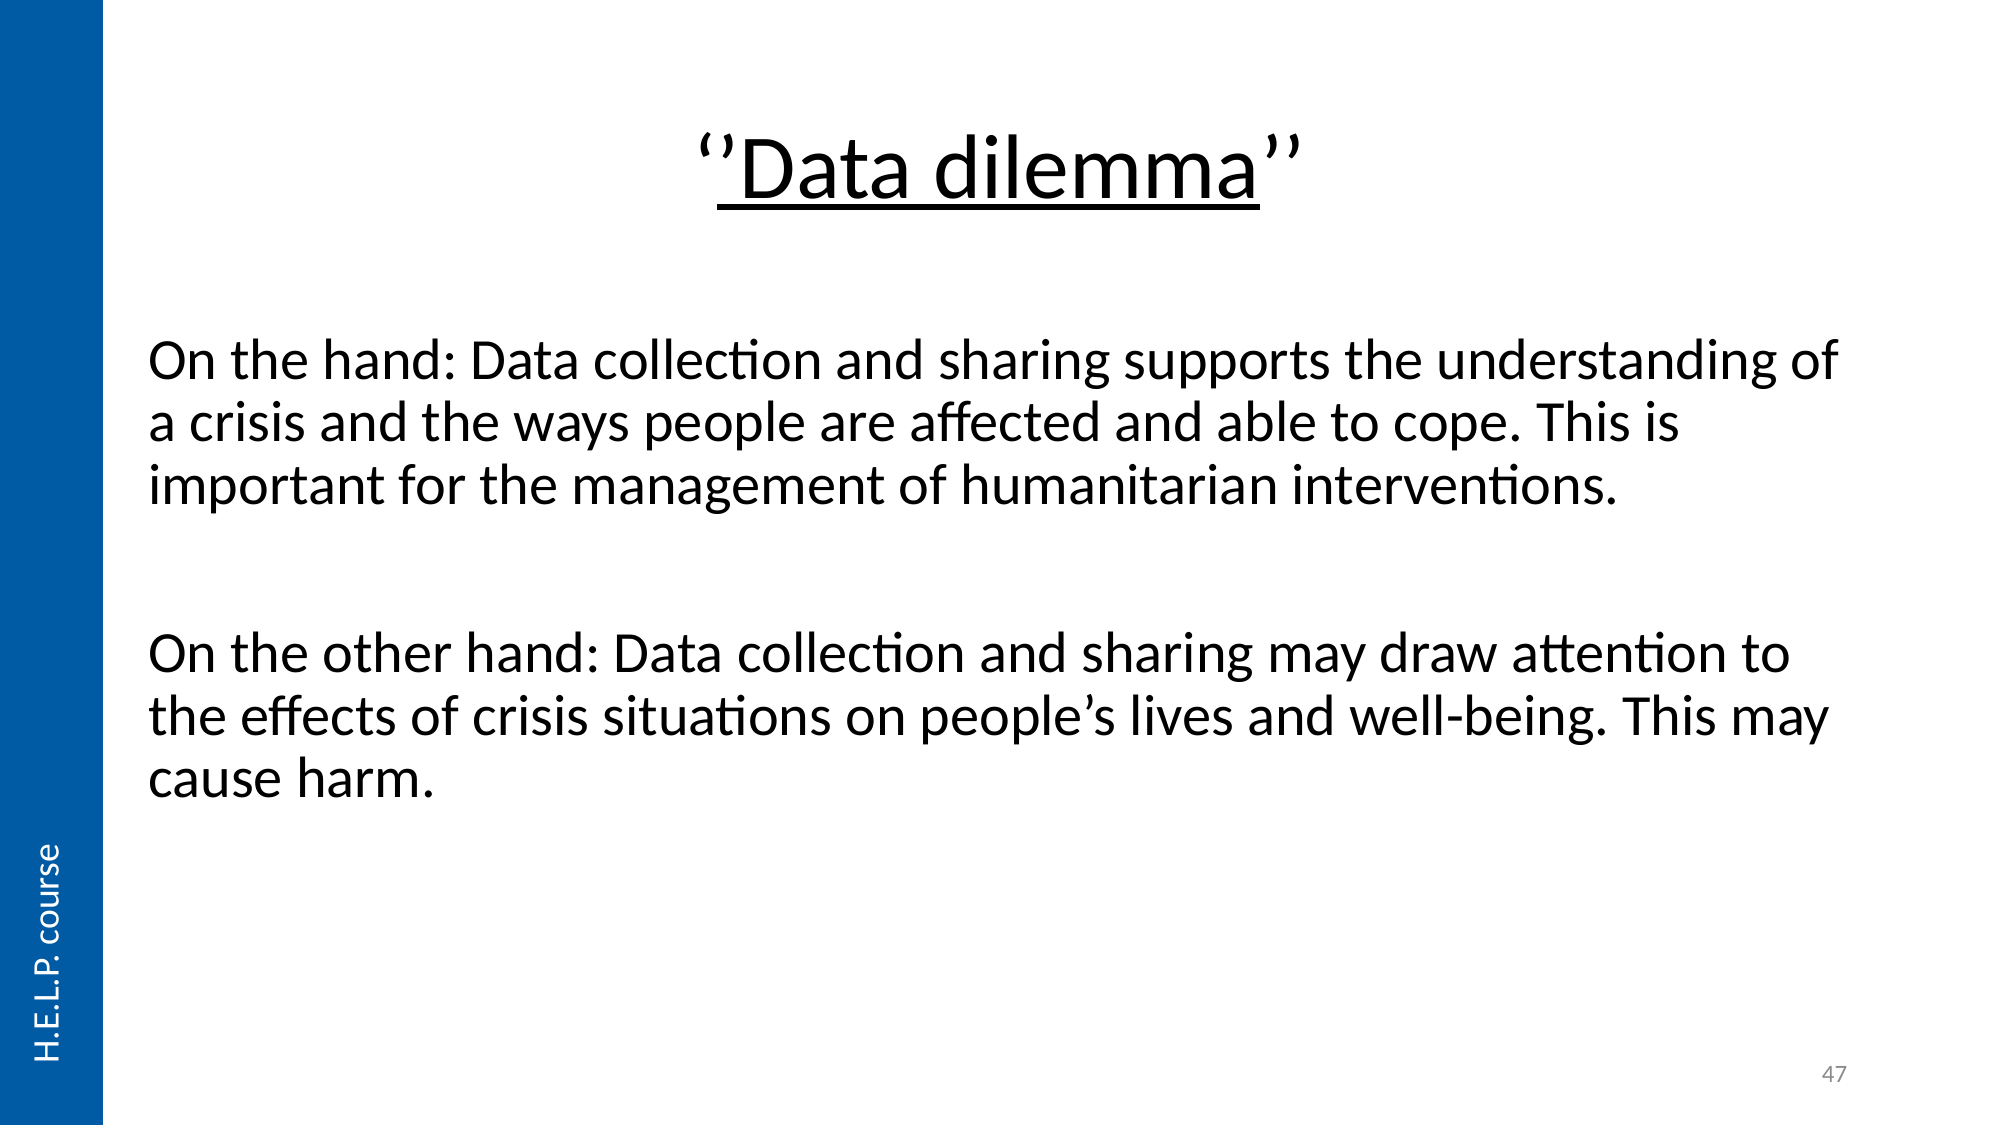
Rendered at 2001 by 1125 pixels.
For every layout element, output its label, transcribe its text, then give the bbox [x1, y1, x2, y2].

list On the hand: Data collection and sharing supports the understanding of a crisis and the ways people are affected and able to cope. This is important for the management of humanitarian interventions. On the other hand: Data collection and sharing may draw attention to the effects of crisis situations on people’s lives and well-being. This may cause harm. [133, 321, 1859, 1036]
text_box H.E.L.P. course [13, 841, 90, 1079]
title ‘’Data dilemma’’ [137, 59, 1863, 278]
text_box [0, 0, 104, 1125]
slide_number 47 [1412, 1042, 1863, 1103]
